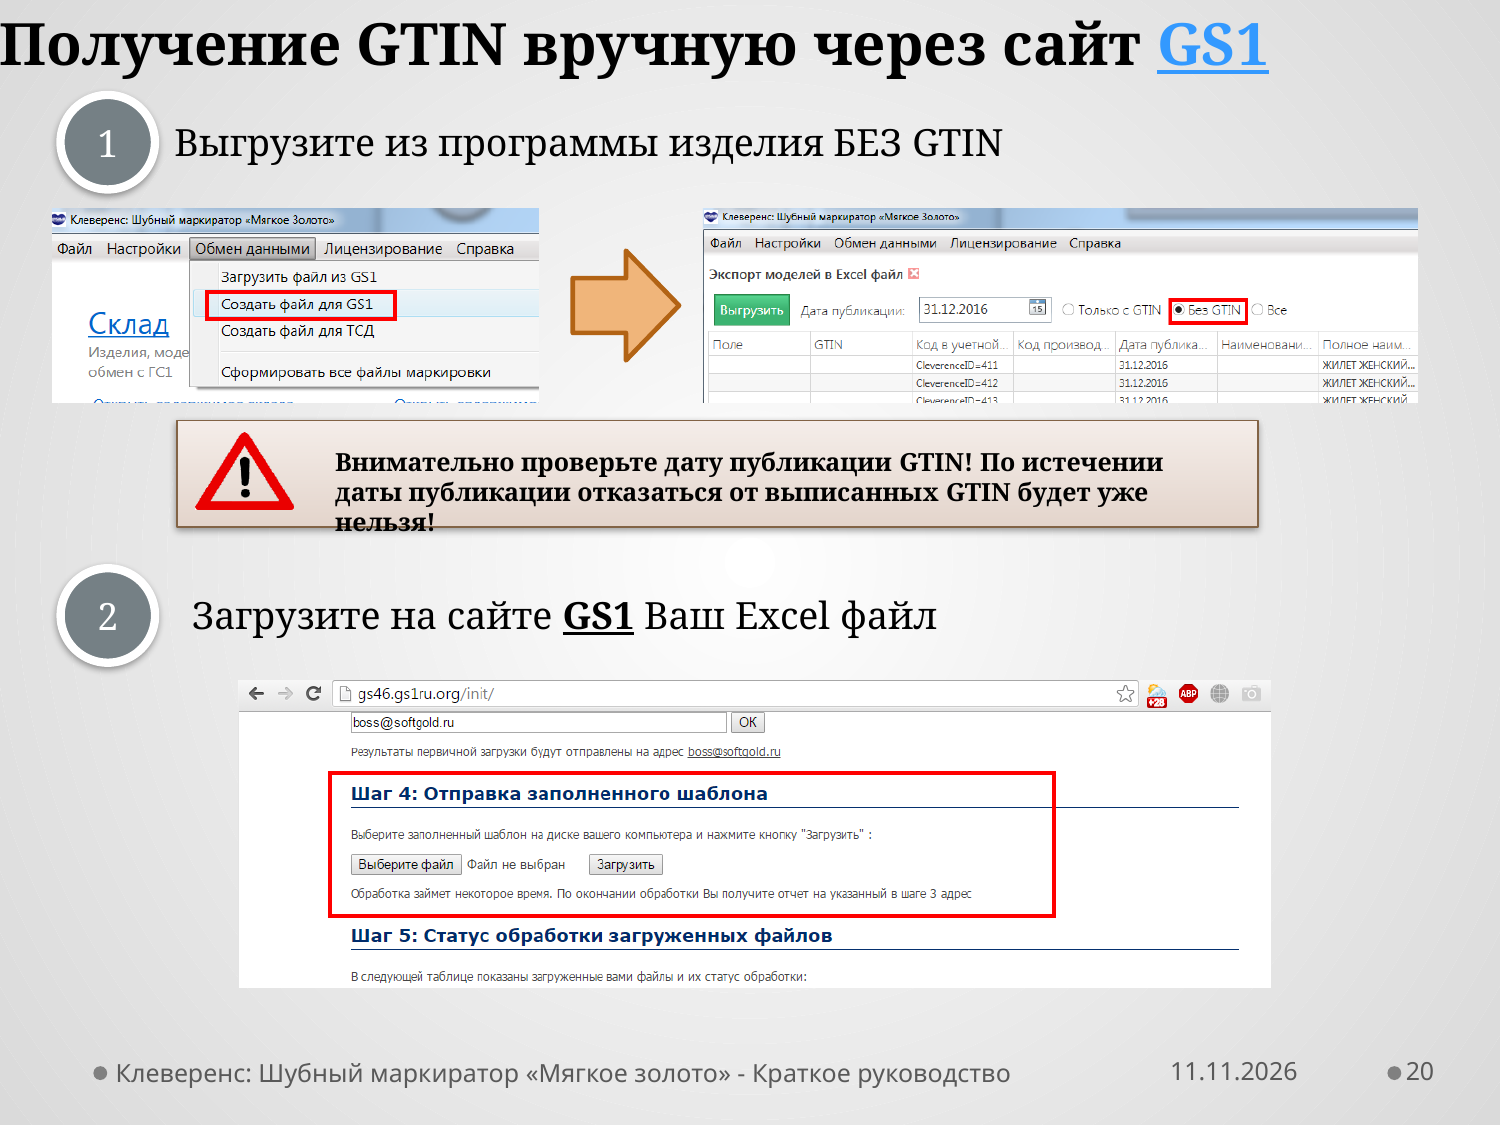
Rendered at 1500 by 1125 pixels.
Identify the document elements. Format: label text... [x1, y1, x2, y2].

slide_number 20 [1401, 1042, 1494, 1103]
text_box Загрузите на сайте GS1 Ваш Excel файл [177, 584, 1459, 651]
text_box 1 [56, 90, 159, 194]
picture [702, 208, 1419, 404]
text_box [570, 248, 682, 363]
picture [51, 207, 539, 404]
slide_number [1176, 1042, 1306, 1103]
text_box Получение GTIN вручную через сайт GS1 [0, 0, 1284, 234]
text_box 2 [56, 564, 160, 667]
picture [237, 680, 1272, 988]
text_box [176, 420, 1259, 528]
footer Клеверенс: Шубный маркиратор «Мягкое золото» - Краткое руководство [108, 1042, 1176, 1103]
text_box Выгрузите из программы изделия БЕЗ GTIN [159, 111, 1019, 172]
